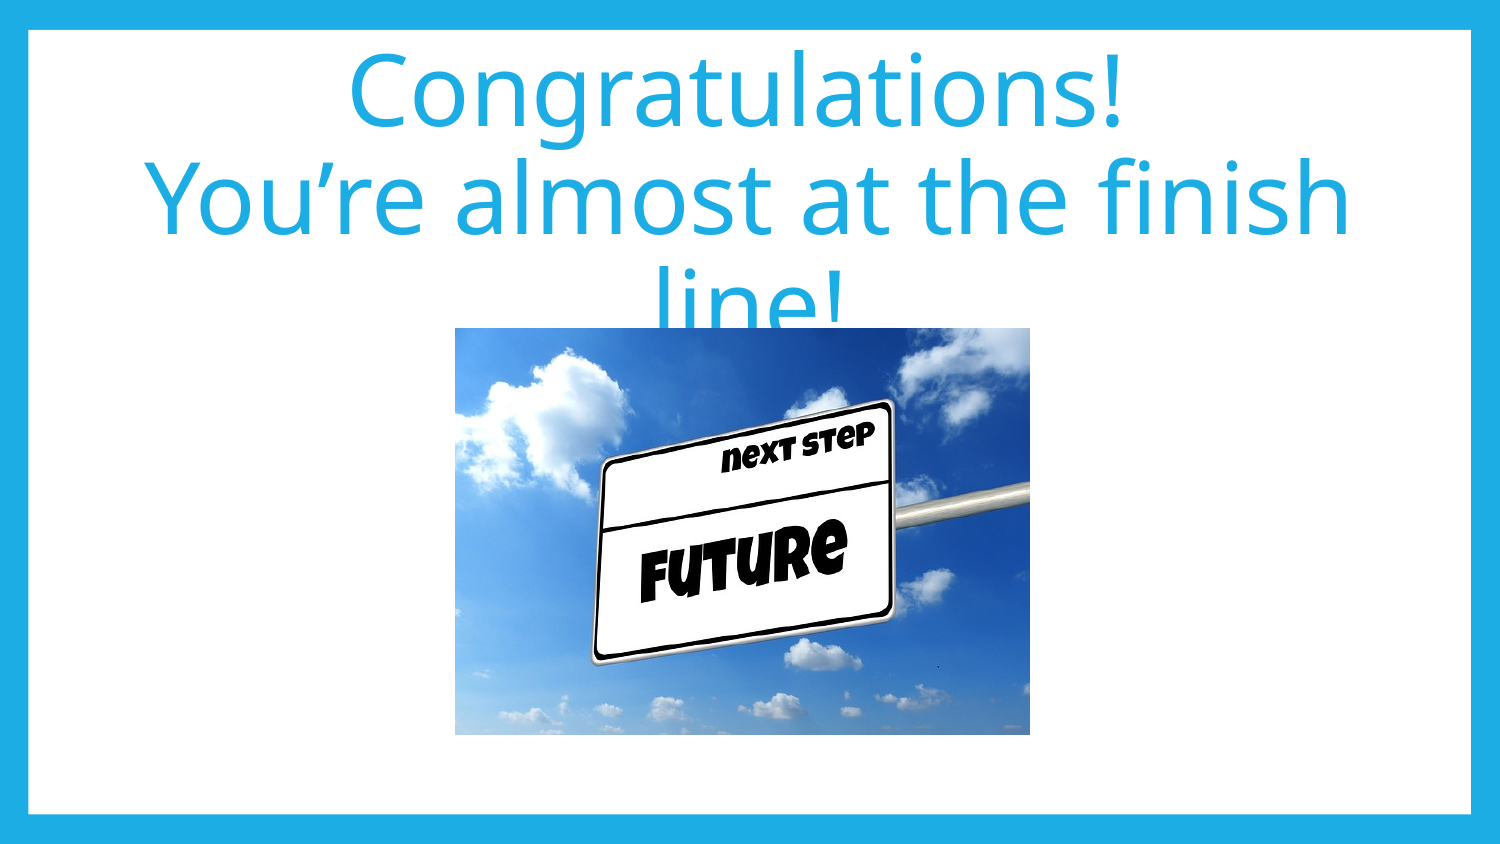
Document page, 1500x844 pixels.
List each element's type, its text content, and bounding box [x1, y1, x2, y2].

title Congratulations! You’re almost at the finish line! [75, 25, 1425, 318]
picture [454, 328, 1030, 735]
